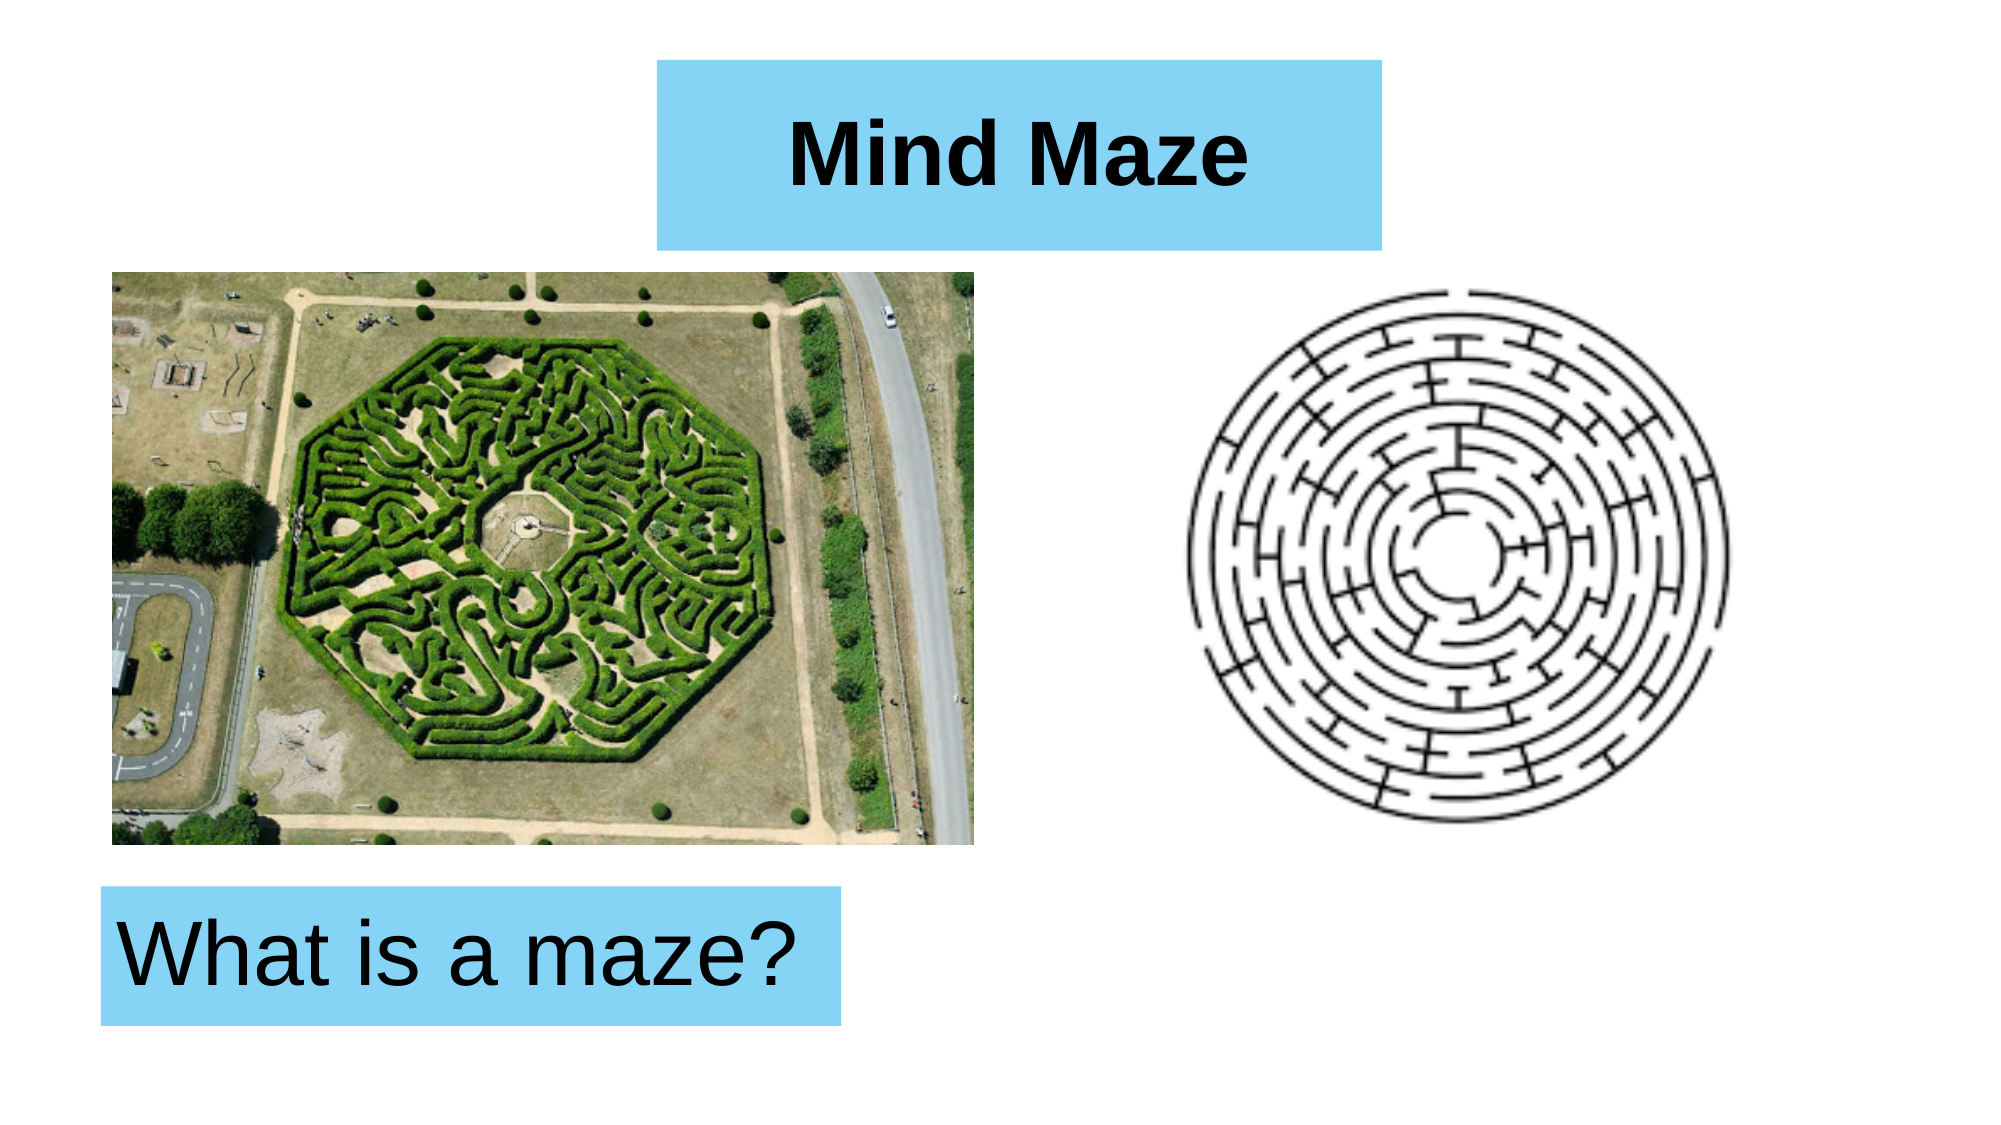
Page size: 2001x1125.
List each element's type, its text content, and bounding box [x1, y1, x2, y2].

picture [1079, 270, 1863, 845]
title Mind Maze [656, 59, 1383, 251]
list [112, 272, 974, 845]
text_box What is a maze? [100, 886, 842, 1026]
